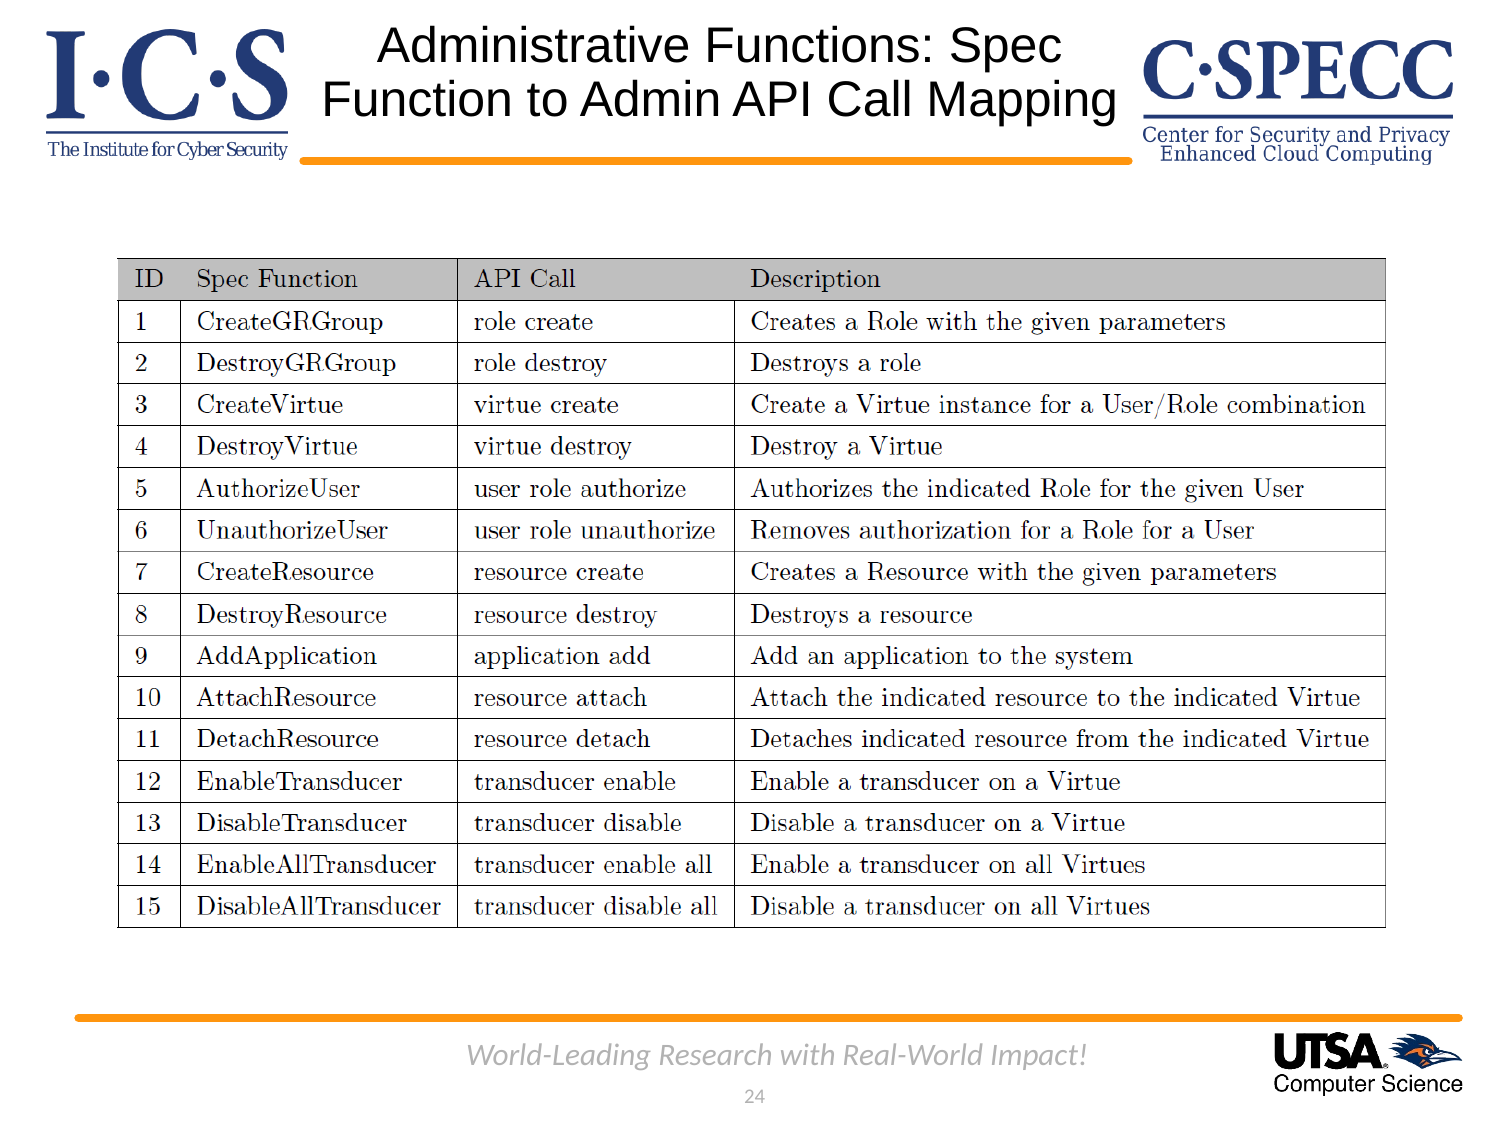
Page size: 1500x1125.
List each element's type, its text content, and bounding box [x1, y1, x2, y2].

title Administrative Functions: Spec Function to Admin API Call Mapping [295, 59, 1144, 135]
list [103, 247, 1397, 939]
picture [46, 29, 288, 160]
picture [1143, 40, 1453, 165]
picture [1264, 1022, 1473, 1098]
slide_number 24 [719, 1084, 781, 1125]
footer World-Leading Research with Real-World Impact! [450, 1023, 1105, 1084]
